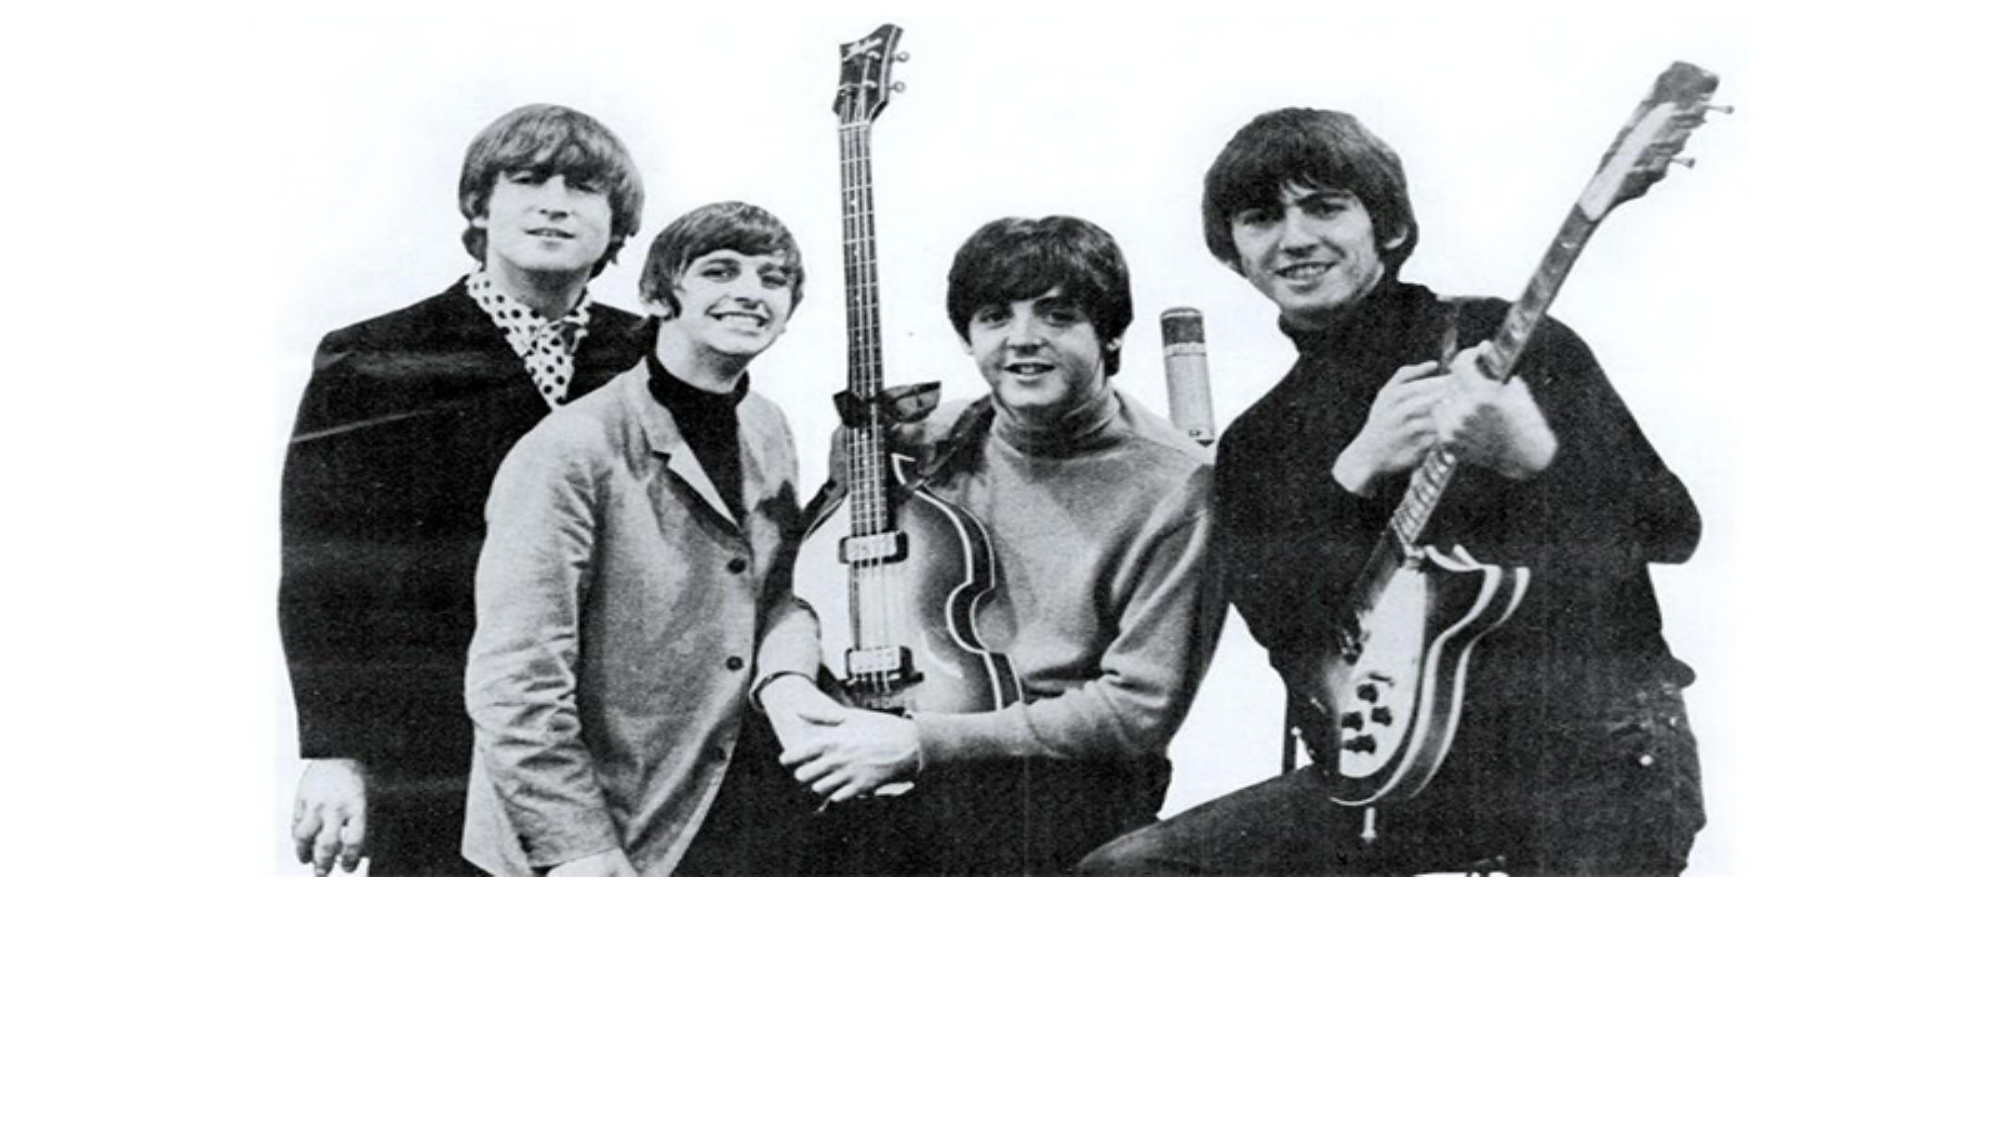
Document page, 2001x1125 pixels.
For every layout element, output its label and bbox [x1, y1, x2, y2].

picture [0, 15, 2000, 878]
